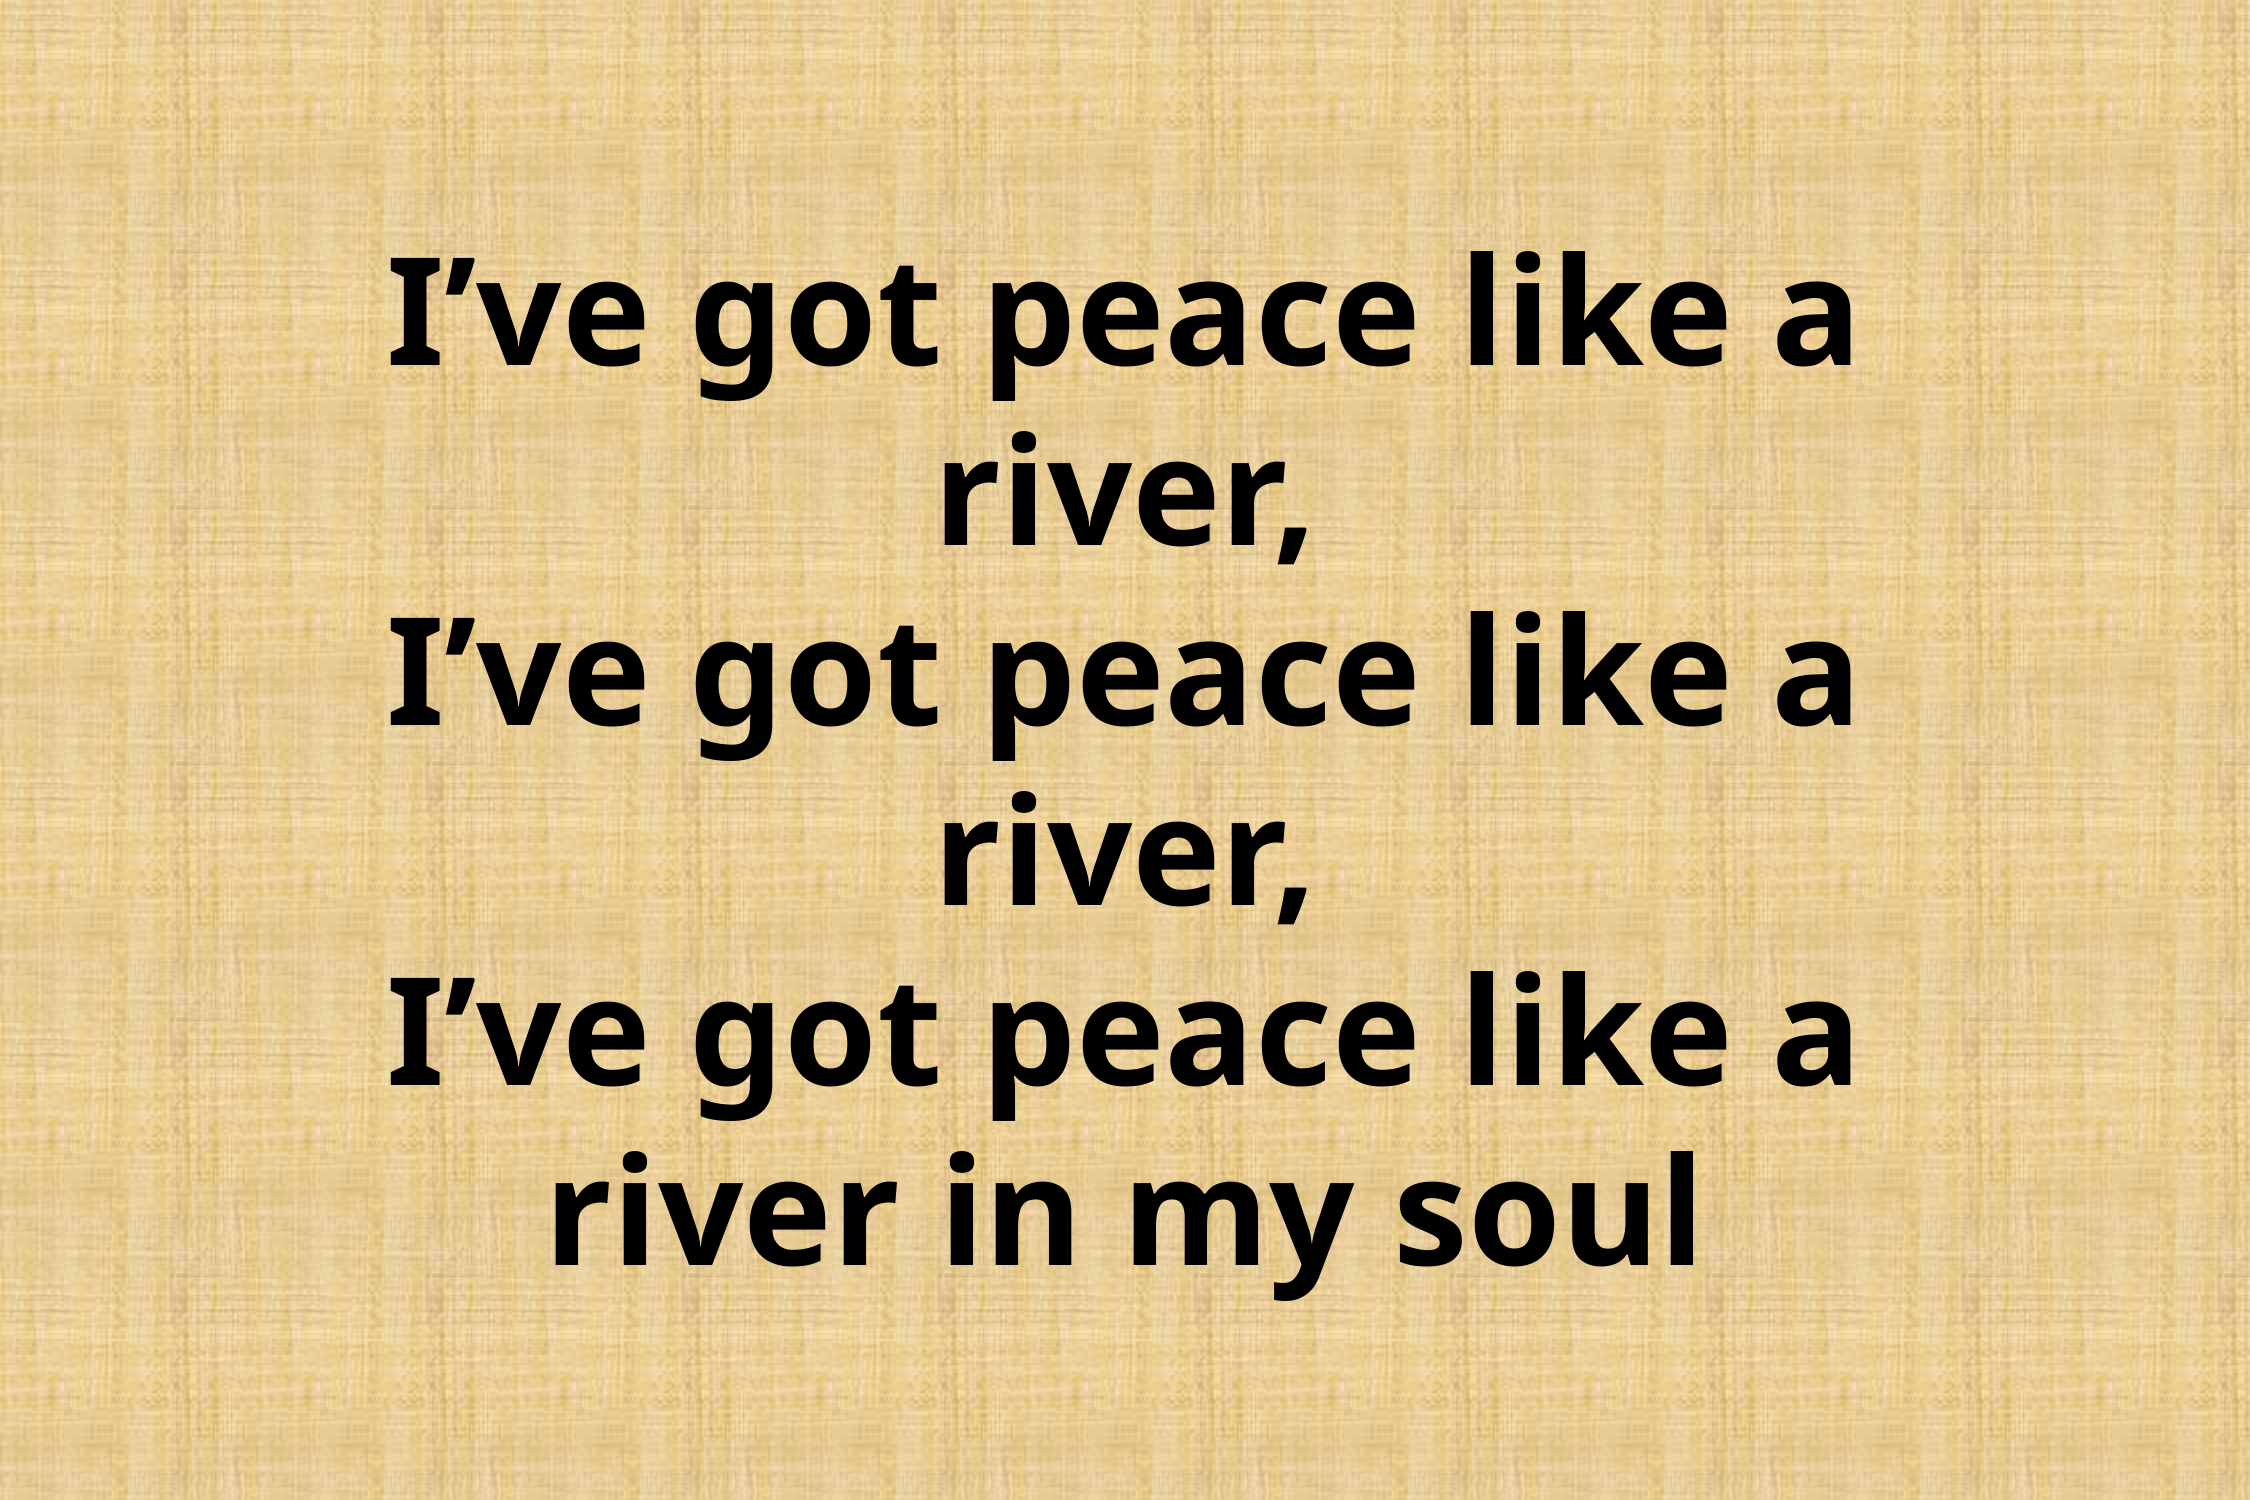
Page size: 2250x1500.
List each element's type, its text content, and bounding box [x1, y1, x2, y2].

picture [0, 0, 2250, 1500]
title I’ve got peace like a river, I’ve got peace like a river, I’ve got peace like a river in my soul [225, 60, 2025, 1450]
